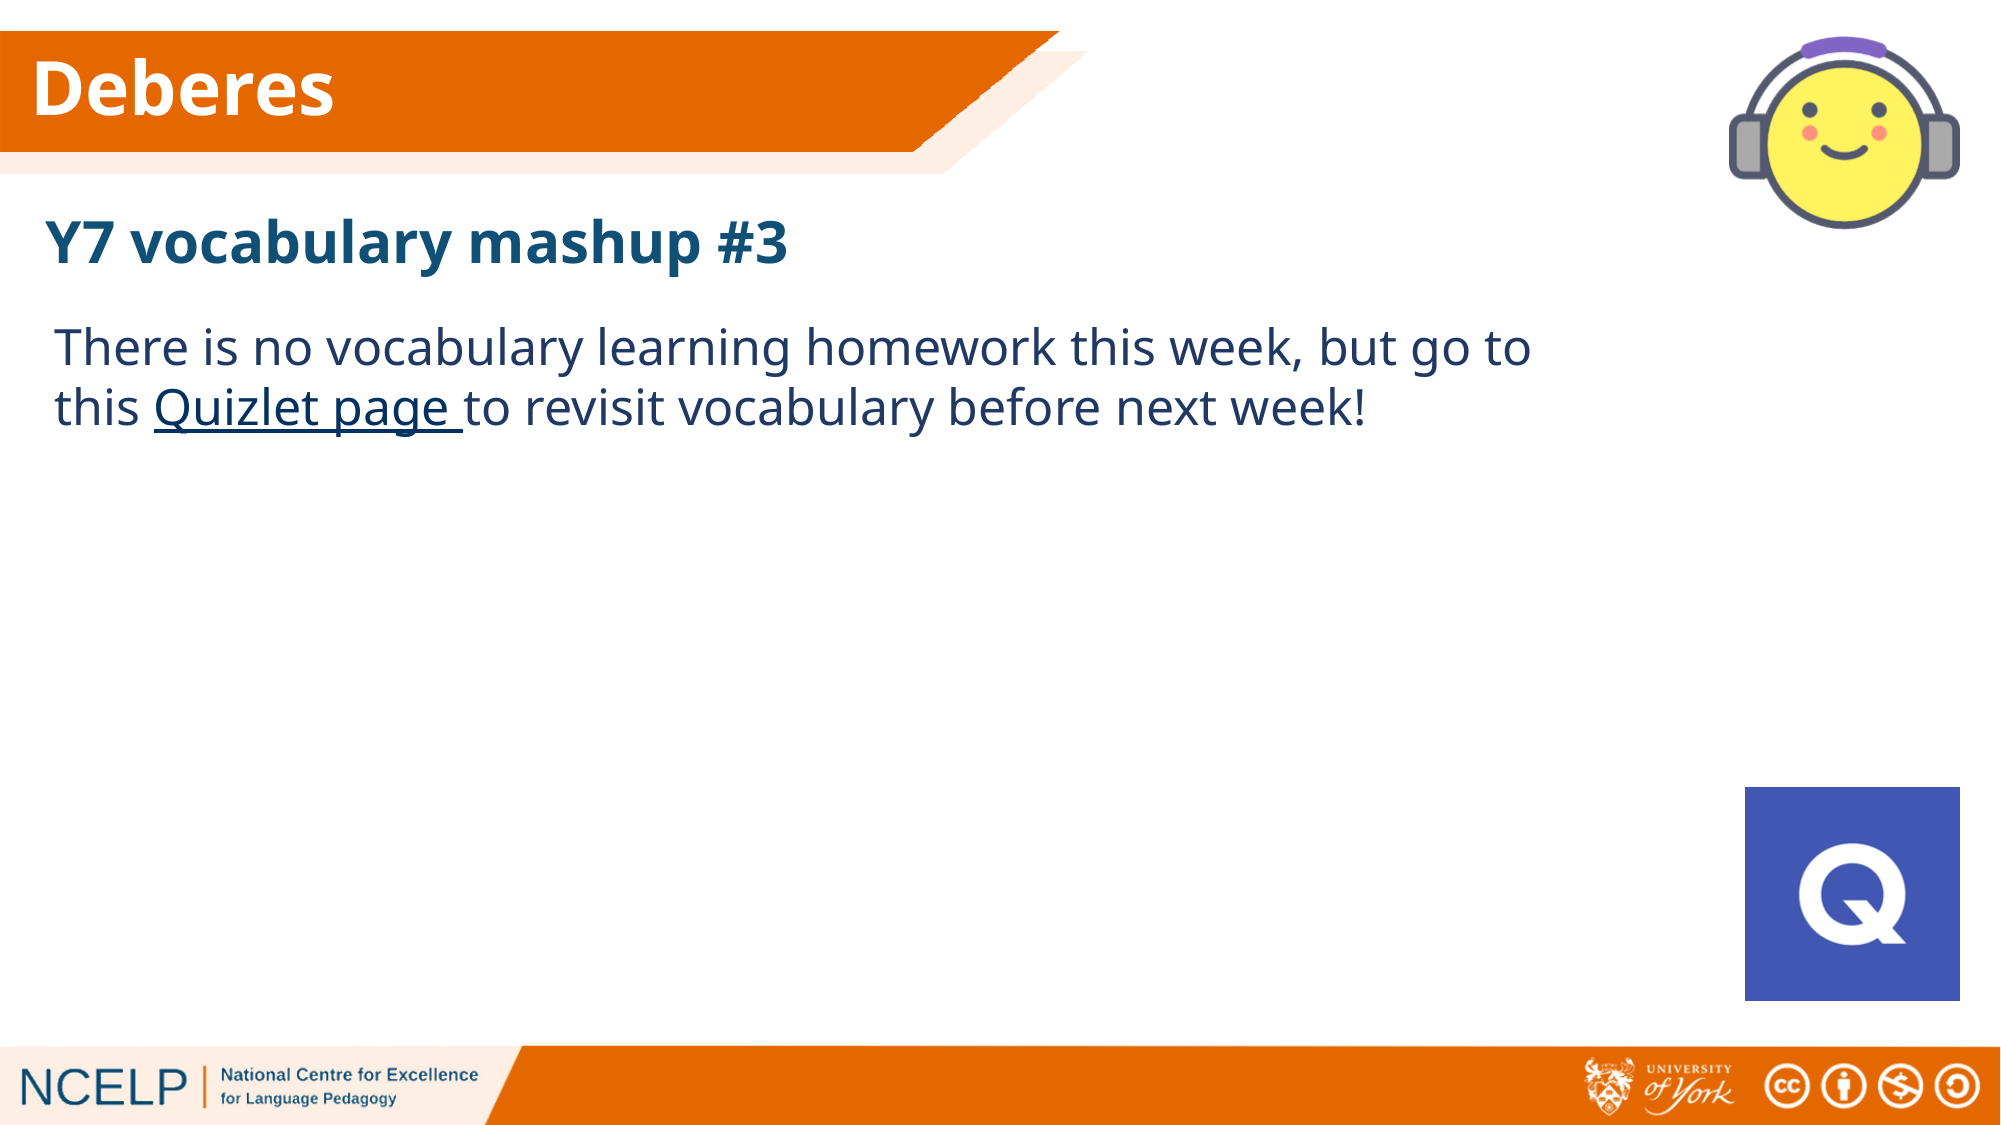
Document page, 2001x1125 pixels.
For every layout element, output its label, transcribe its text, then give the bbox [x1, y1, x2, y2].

text_box There is no vocabulary learning homework this week, but go to this Quizlet page to revisit vocabulary before next week! [40, 307, 1647, 451]
text_box Y7 vocabulary mashup #3 [0, 197, 866, 283]
picture [0, 0, 2001, 1125]
